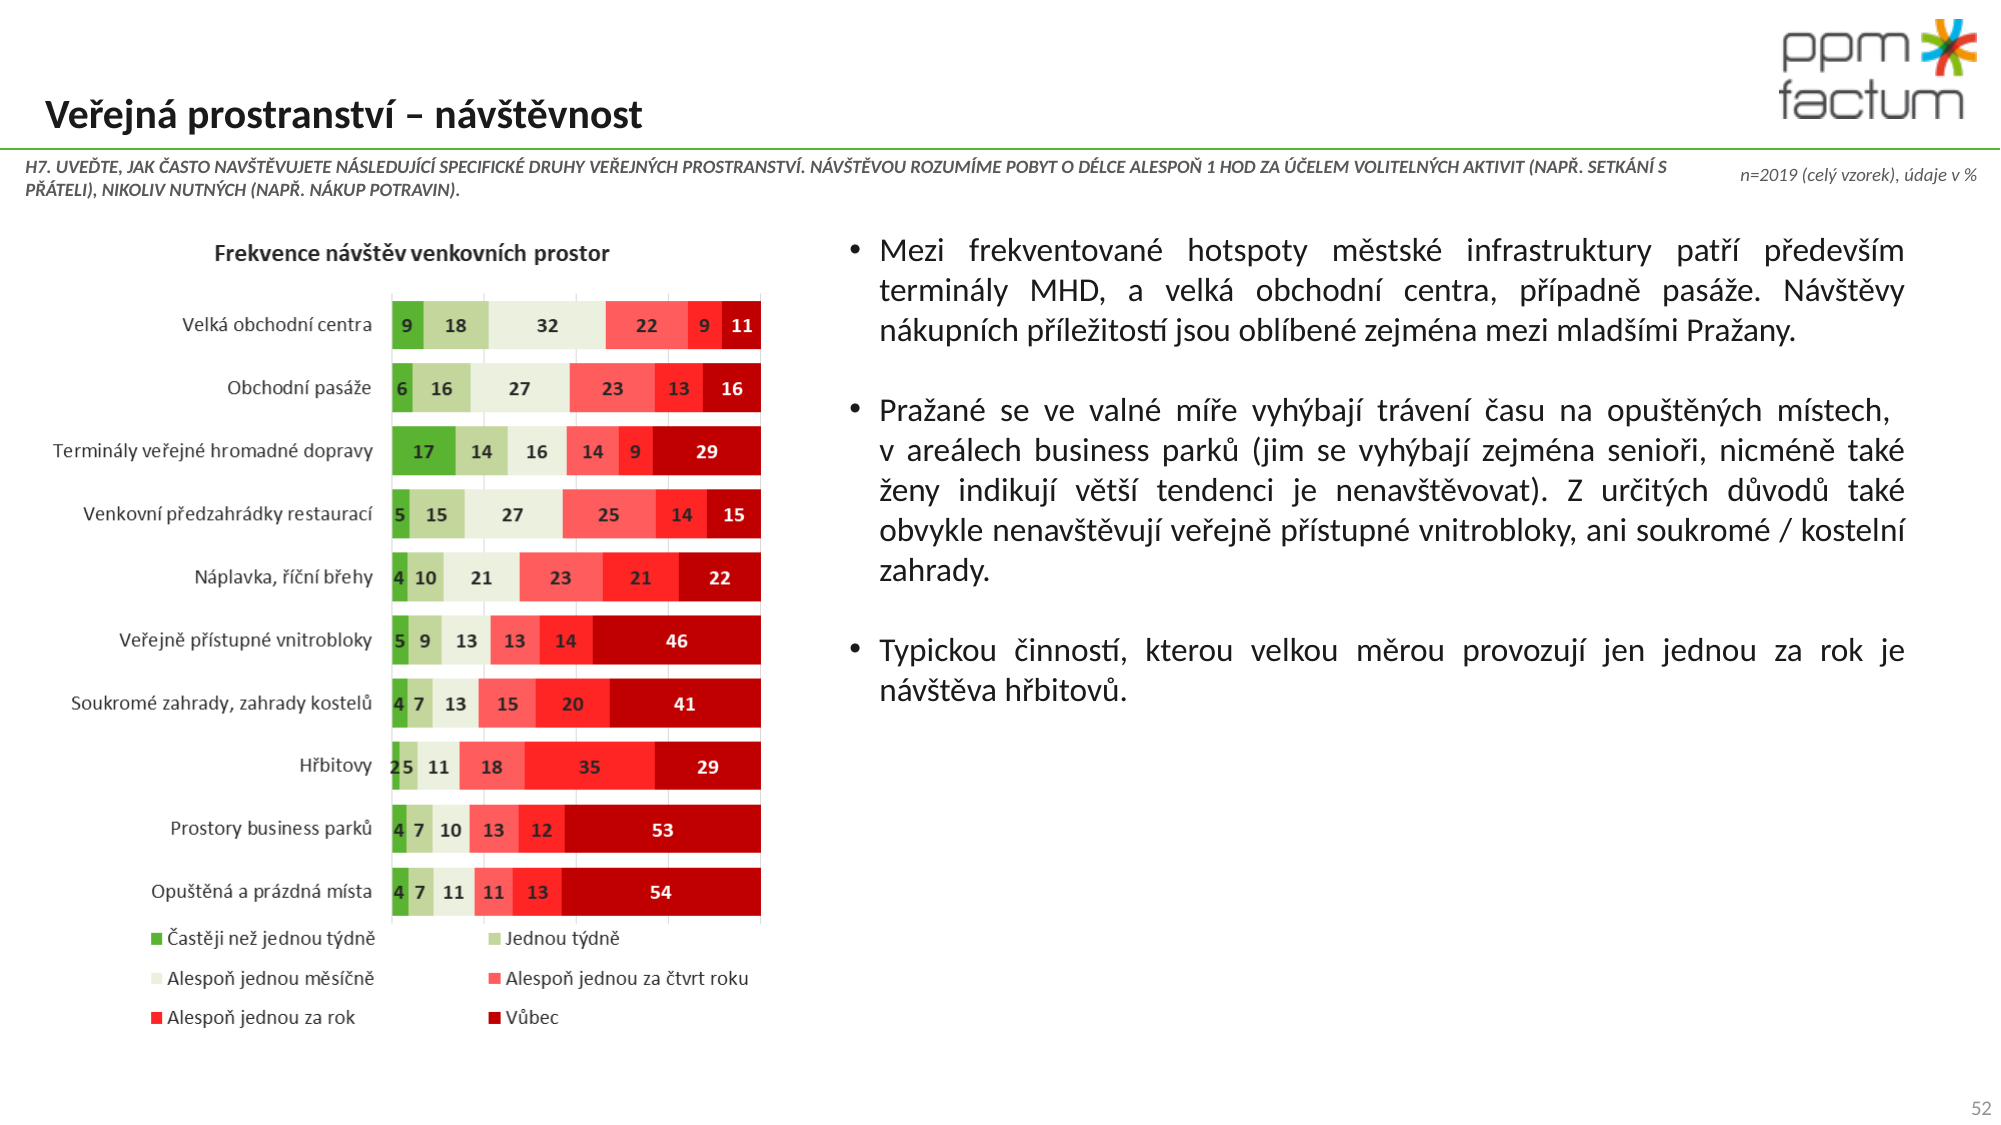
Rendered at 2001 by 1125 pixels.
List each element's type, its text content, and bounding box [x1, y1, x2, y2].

text_box n=2019 (celý vzorek), údaje v % [1692, 154, 1992, 193]
title Veřejná prostranství – návštěvnost [39, 19, 1693, 138]
picture [1779, 19, 1977, 119]
list H7. UVEĎTE, JAK ČASTO NAVŠTĚVUJETE NÁSLEDUJÍCÍ SPECIFICKÉ DRUHY VEŘEJNÝCH PROSTRANSTVÍ. NÁVŠTĚVOU ROZUMÍME POBYT O DÉLCE ALESPOŇ 1 HOD ZA ÚČELEM VOLITELNÝCH AKTIVIT (NAPŘ. SETKÁNÍ S PŘÁTELI), NIKOLIV NUTNÝCH (NAPŘ. NÁKUP POTRAVIN). [19, 154, 1693, 201]
text_box Mezi frekventované hotspoty městské infrastruktury patří především terminály MHD, a velká obchodní centra, případně pasáže. Návštěvy nákupních příležitostí jsou oblíbené zejména mezi mladšími Pražany. Pražané se ve valné míře vyhýbají trávení času na opuštěných místech, v areálech business parků (jim se vyhýbají zejména senioři, nicméně také ženy indikují větší tendenci je nenavštěvovat). Z určitých důvodů také obvykle nenavštěvují veřejně přístupné vnitrobloky, ani soukromé / kostelní zahrady. Typickou činností, kterou velkou měrou provozují jen jednou za rok je návštěva hřbitovů. [834, 221, 1922, 740]
picture [39, 220, 784, 1069]
slide_number 52 [1780, 1094, 1992, 1120]
